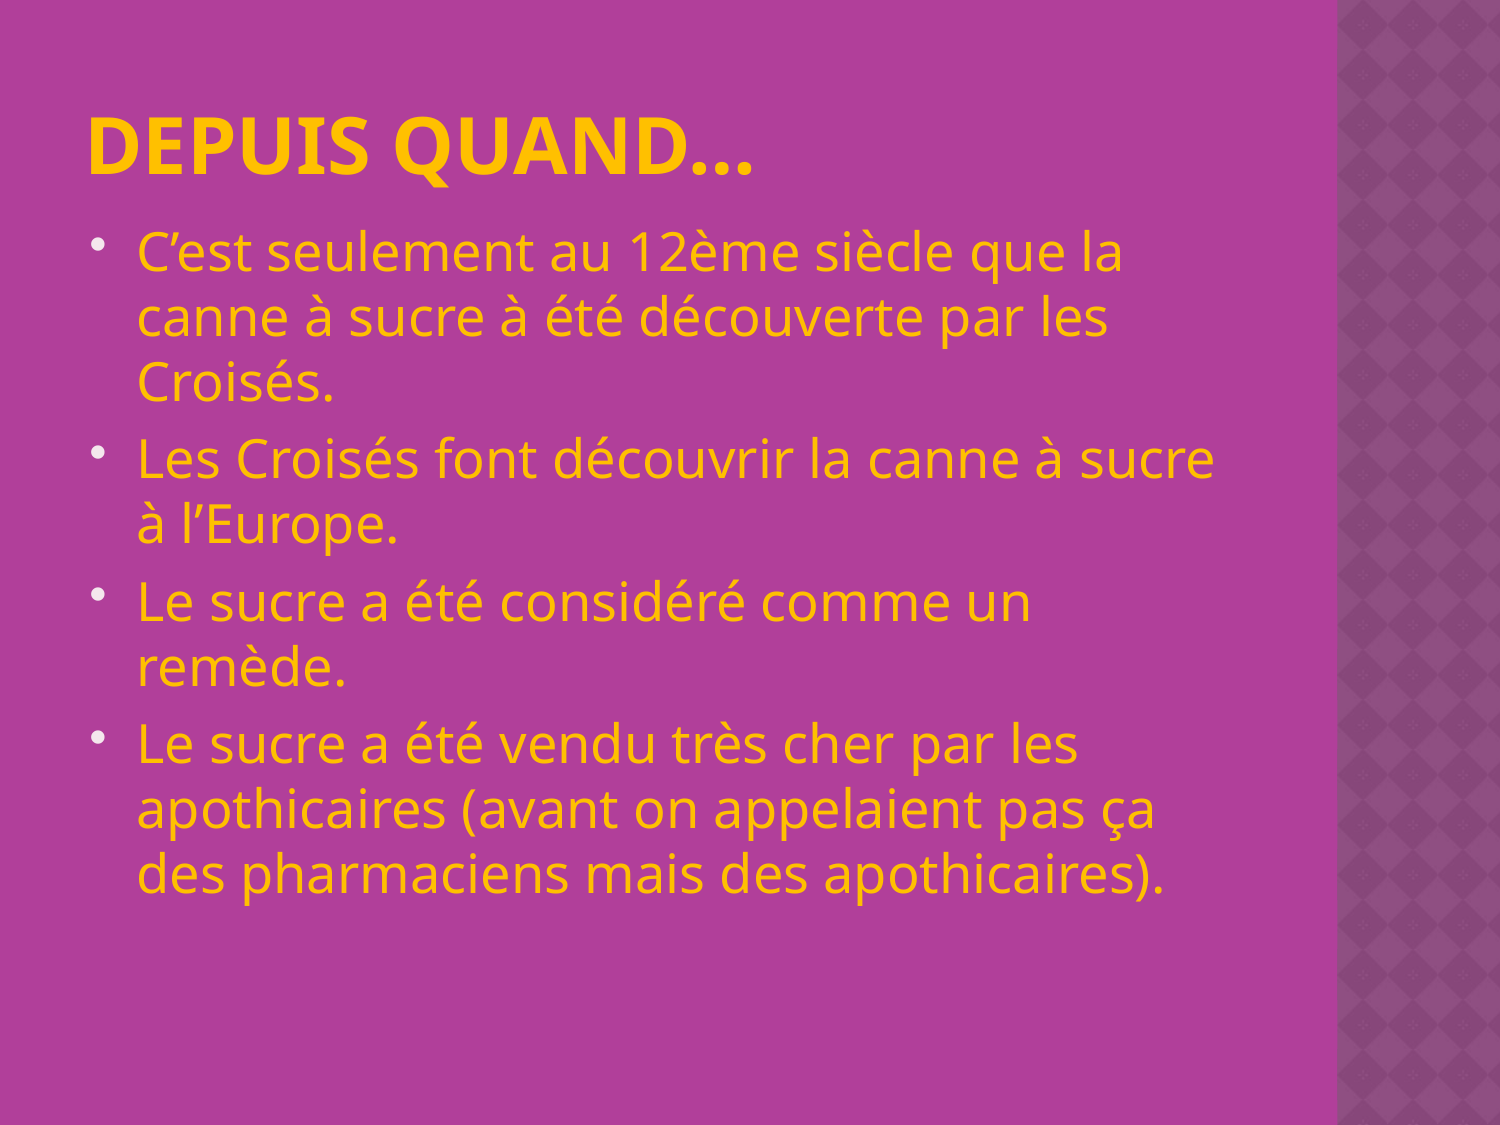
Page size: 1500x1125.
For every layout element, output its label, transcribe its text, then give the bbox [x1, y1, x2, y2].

title Depuis quand… [76, 3, 1265, 191]
list C’est seulement au 12ème siècle que la canne à sucre à été découverte par les Croisés. Les Croisés font découvrir la canne à sucre à l’Europe. Le sucre a été considéré comme un remède. Le sucre a été vendu très cher par les apothicaires (avant on appelaient pas ça des pharmaciens mais des apothicaires). [76, 209, 1265, 1005]
